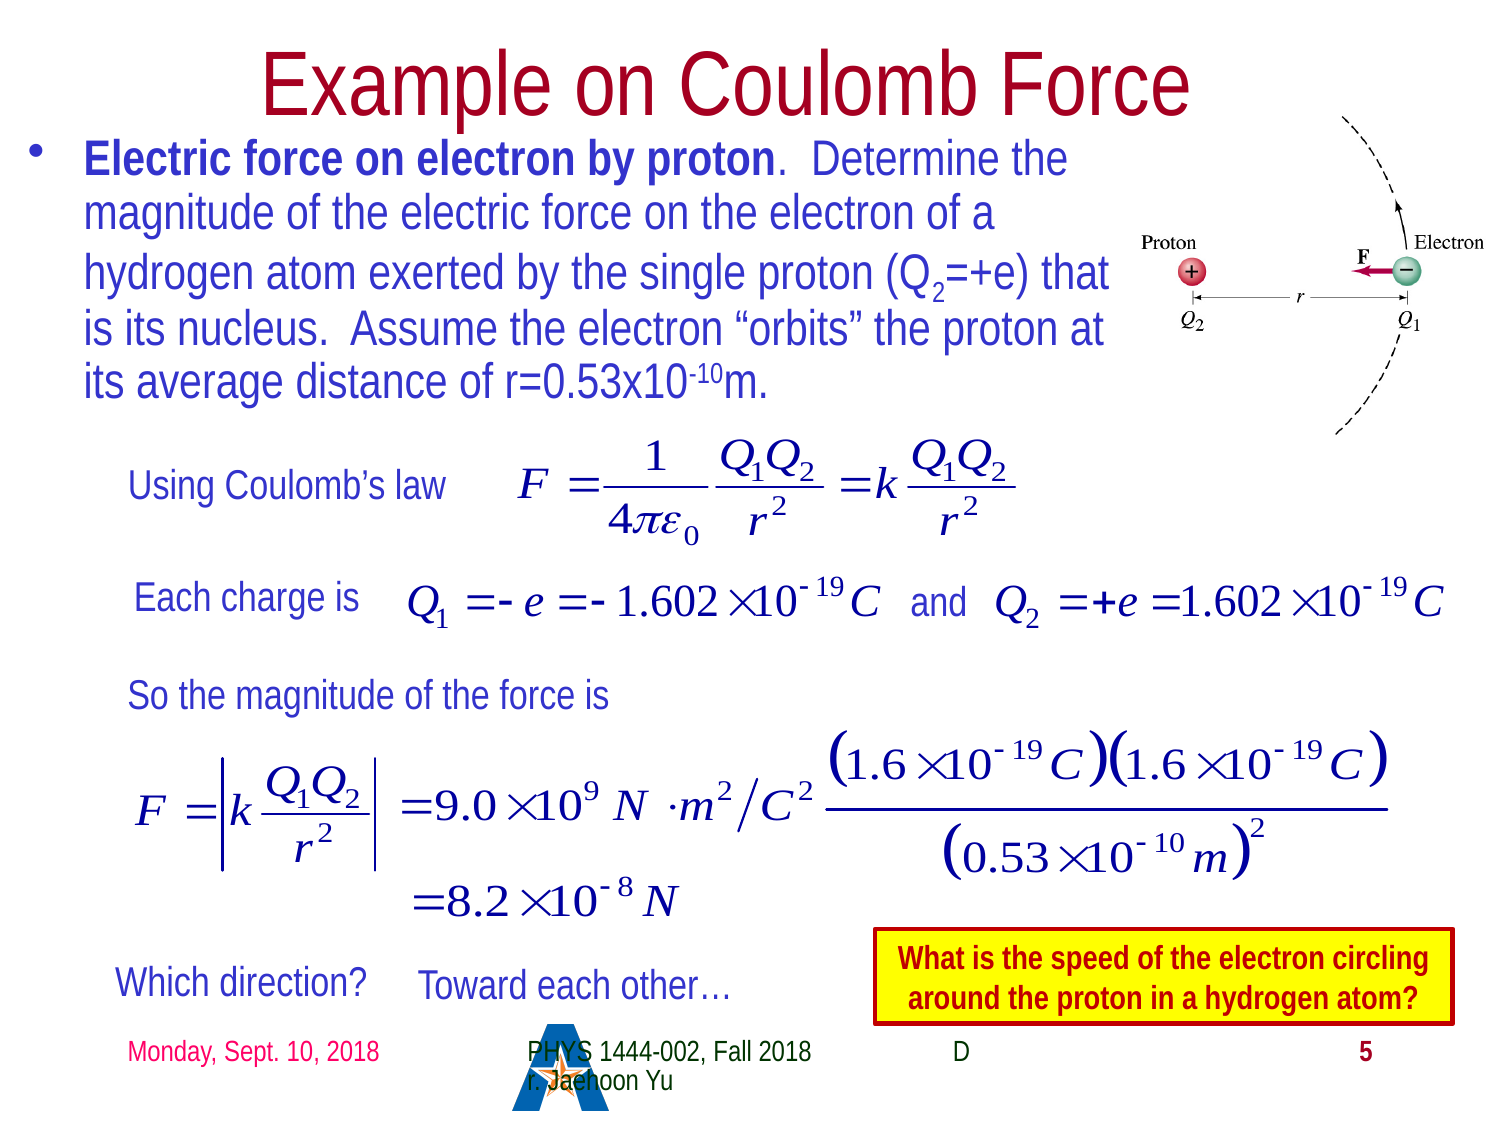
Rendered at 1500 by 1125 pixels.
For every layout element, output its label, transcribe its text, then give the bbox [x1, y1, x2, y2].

slide_number 5 [1074, 1024, 1388, 1101]
text_box Using Coulomb’s law [113, 450, 462, 515]
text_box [124, 747, 383, 879]
text_box Toward each other… [402, 950, 748, 1015]
text_box Each charge is [118, 562, 375, 628]
picture [1087, 109, 1500, 438]
list Electric force on electron by proton. Determine the magnitude of the electric force on the electron of a hydrogen atom exerted by the single proton (Q2=+e) that is its nucleus. Assume the electron “orbits” the proton at its average distance of r=0.53x10-10m. [12, 124, 1082, 413]
text_box What is the speed of the electron circling around the proton in a hydrogen atom? [875, 928, 1453, 1024]
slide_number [112, 1024, 426, 1101]
text_box So the magnitude of the force is [112, 660, 625, 726]
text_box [388, 722, 1401, 907]
footer PHYS 1444-002, Fall 2018 Dr. Jaehoon Yu [512, 1024, 988, 1101]
text_box Which direction? [100, 947, 383, 1013]
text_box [507, 424, 1026, 556]
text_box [399, 862, 691, 930]
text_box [399, 561, 891, 638]
text_box and [895, 567, 982, 632]
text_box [987, 561, 1454, 638]
title Example on Coulomb Force [49, 22, 1426, 124]
picture [512, 1101, 609, 1111]
